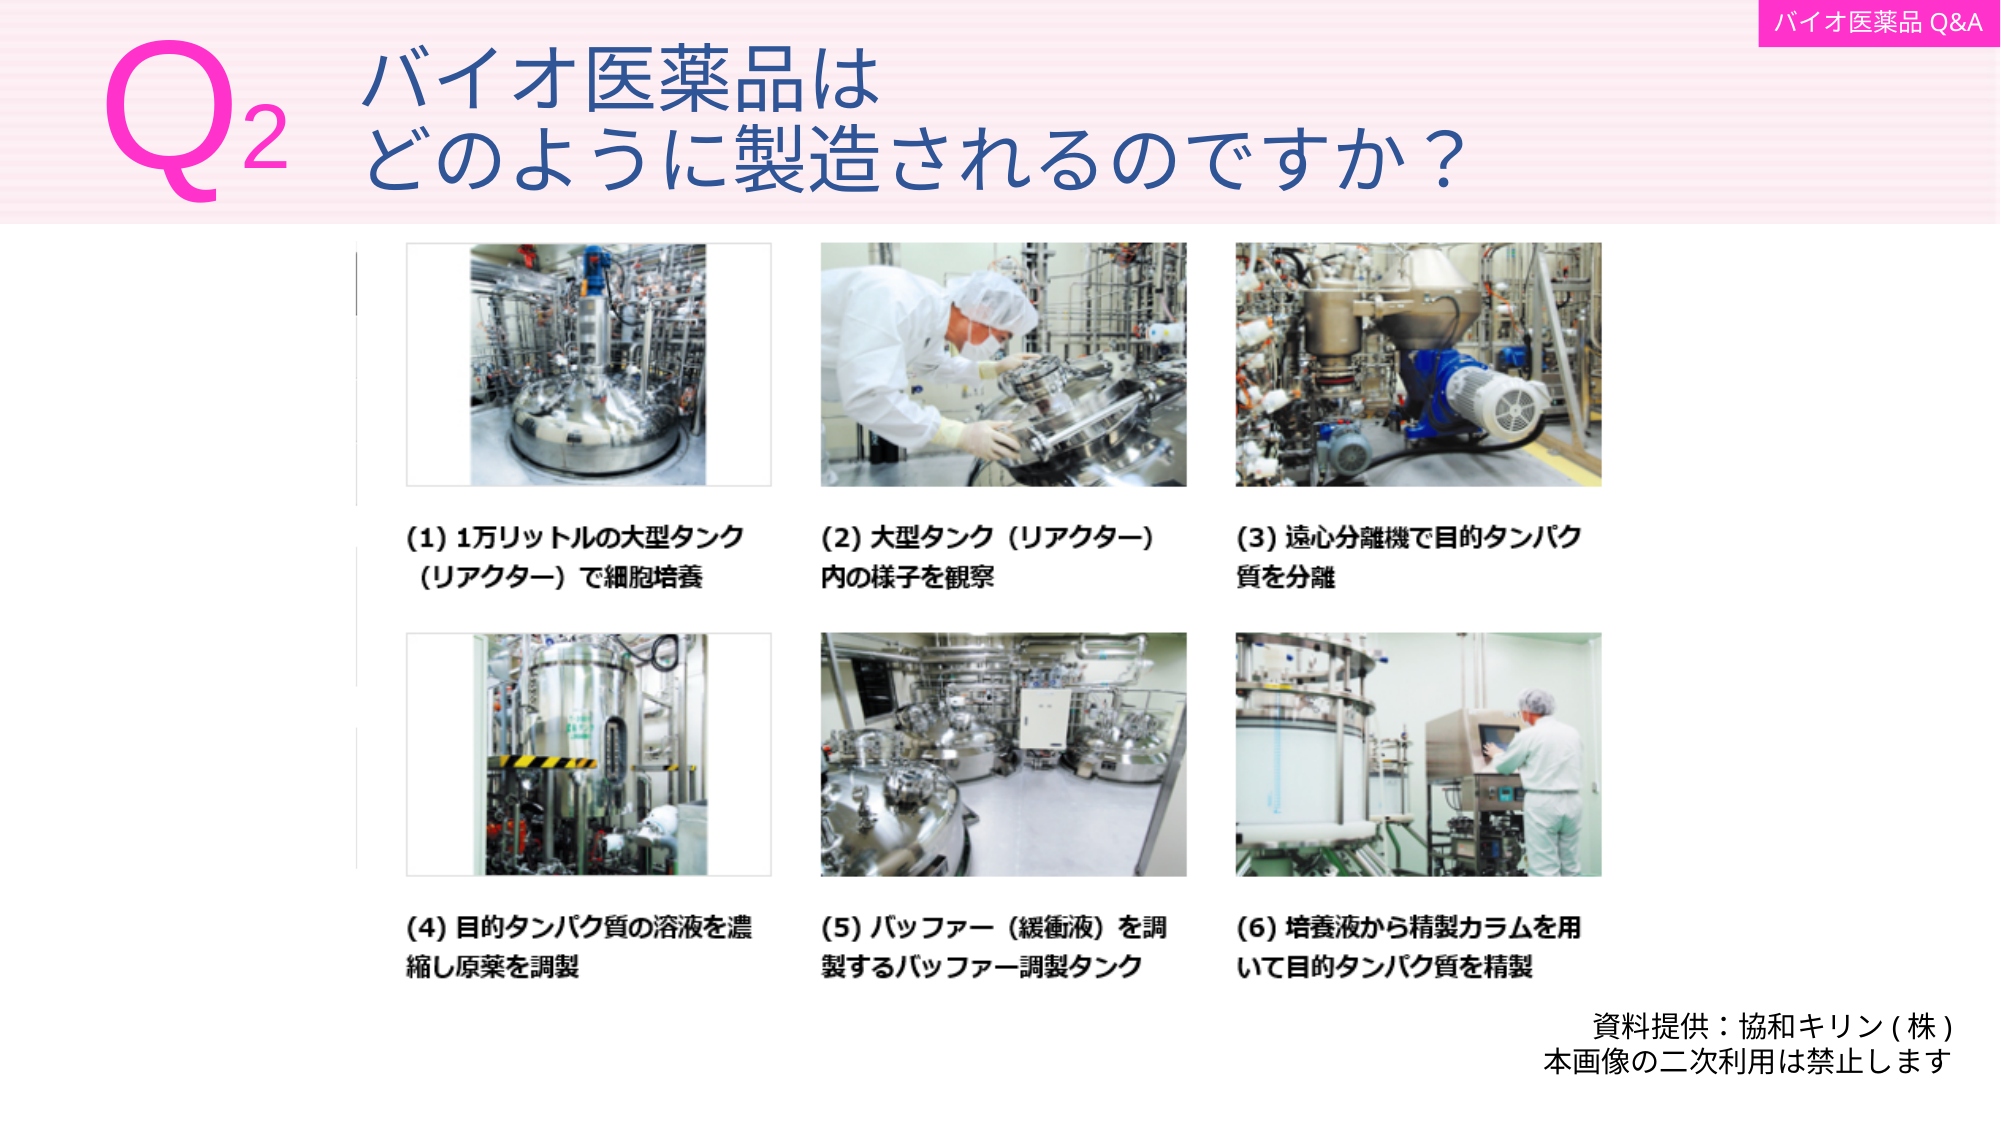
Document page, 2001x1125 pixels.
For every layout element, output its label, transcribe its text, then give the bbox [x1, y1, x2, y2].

title バイオ医薬品は どのように製造されるのですか？ [342, 30, 1774, 216]
picture [355, 240, 1620, 986]
text_box Q2 [83, 14, 307, 213]
text_box 資料提供：協和キリン(株) 本画像の二次利用は禁止します [735, 1001, 1968, 1087]
picture [0, 0, 2000, 224]
